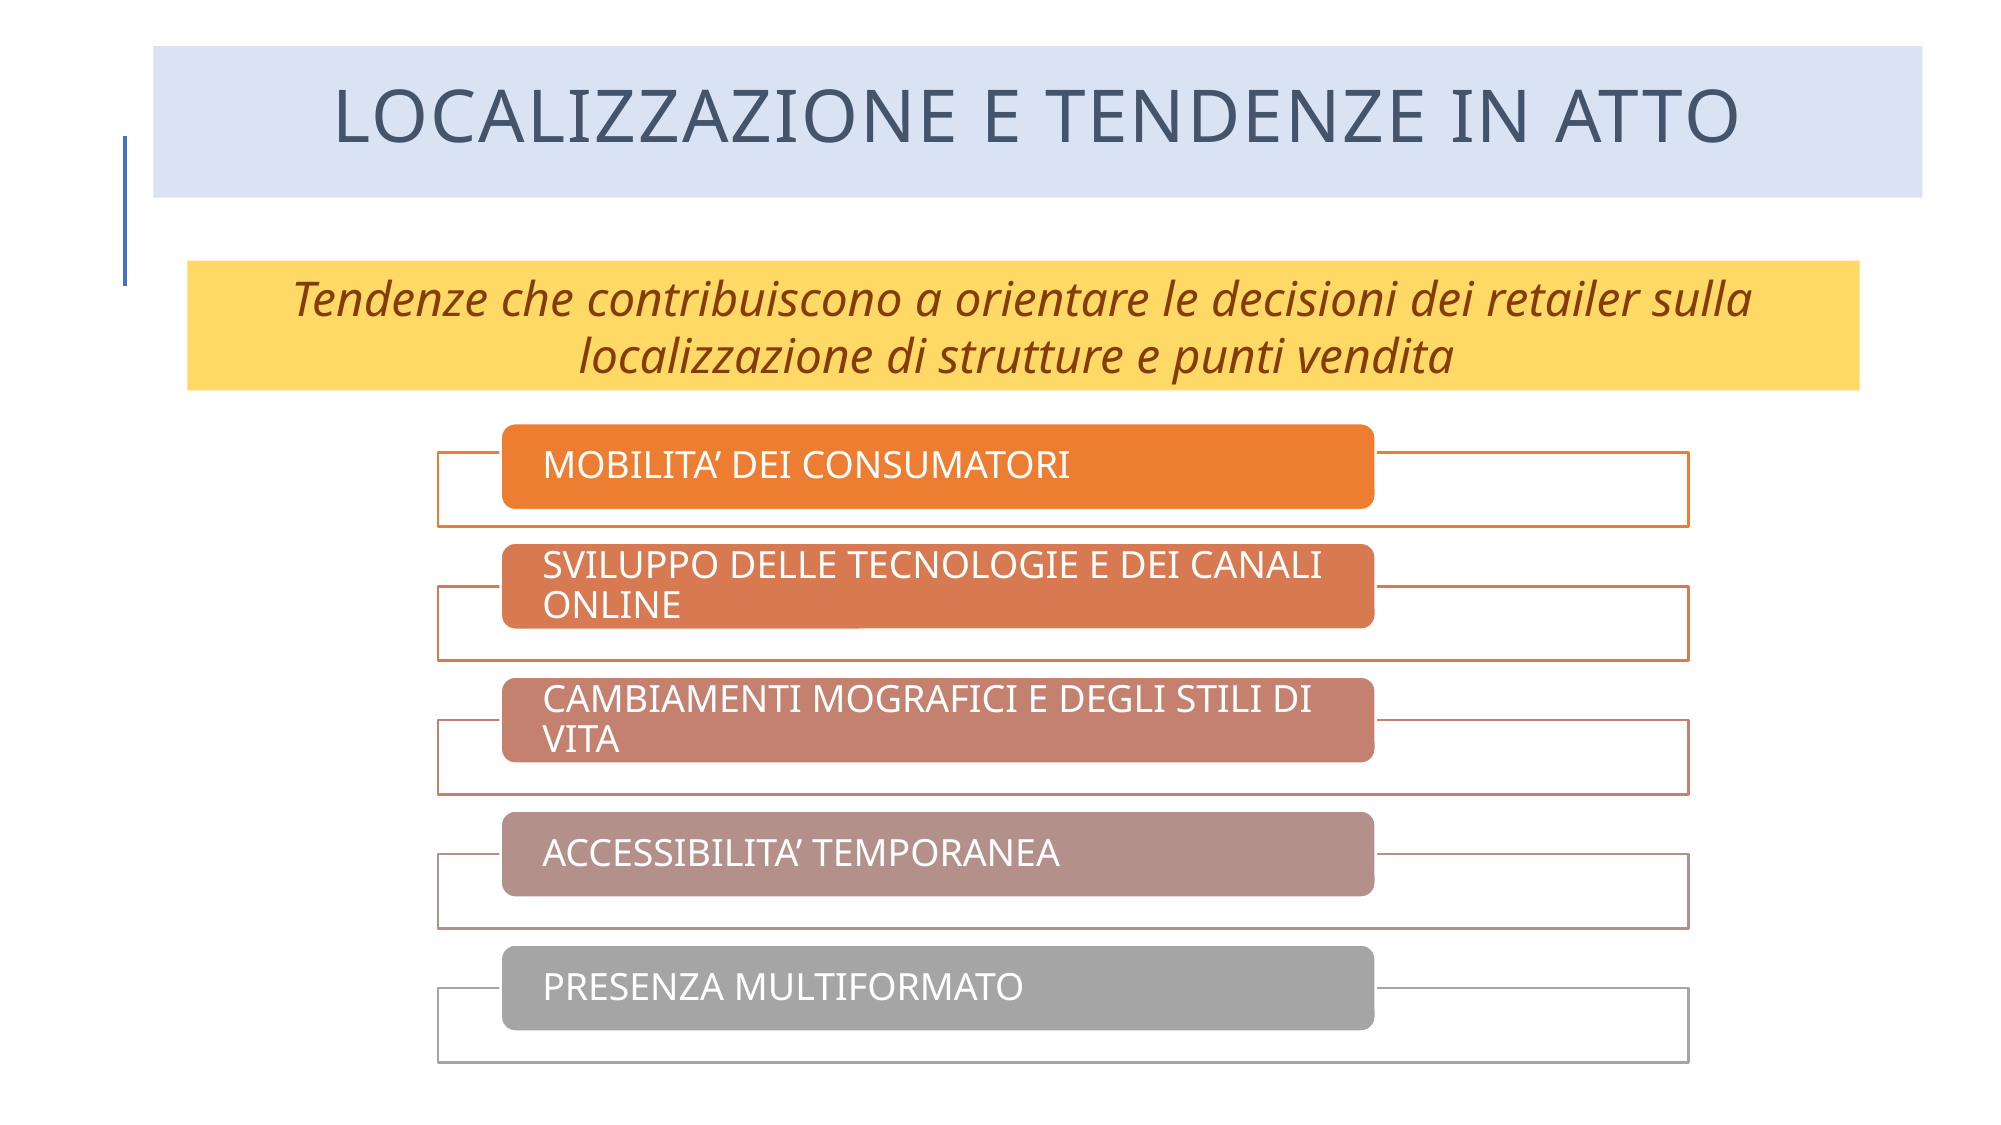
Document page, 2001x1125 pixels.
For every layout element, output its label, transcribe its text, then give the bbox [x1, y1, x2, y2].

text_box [437, 391, 1689, 1080]
title LOCALIZZAZIONE E TENDENZE IN ATTO [153, 45, 1923, 198]
text_box Tendenze che contribuiscono a orientare le decisioni dei retailer sulla localizzazione di strutture e punti vendita [187, 260, 1860, 391]
